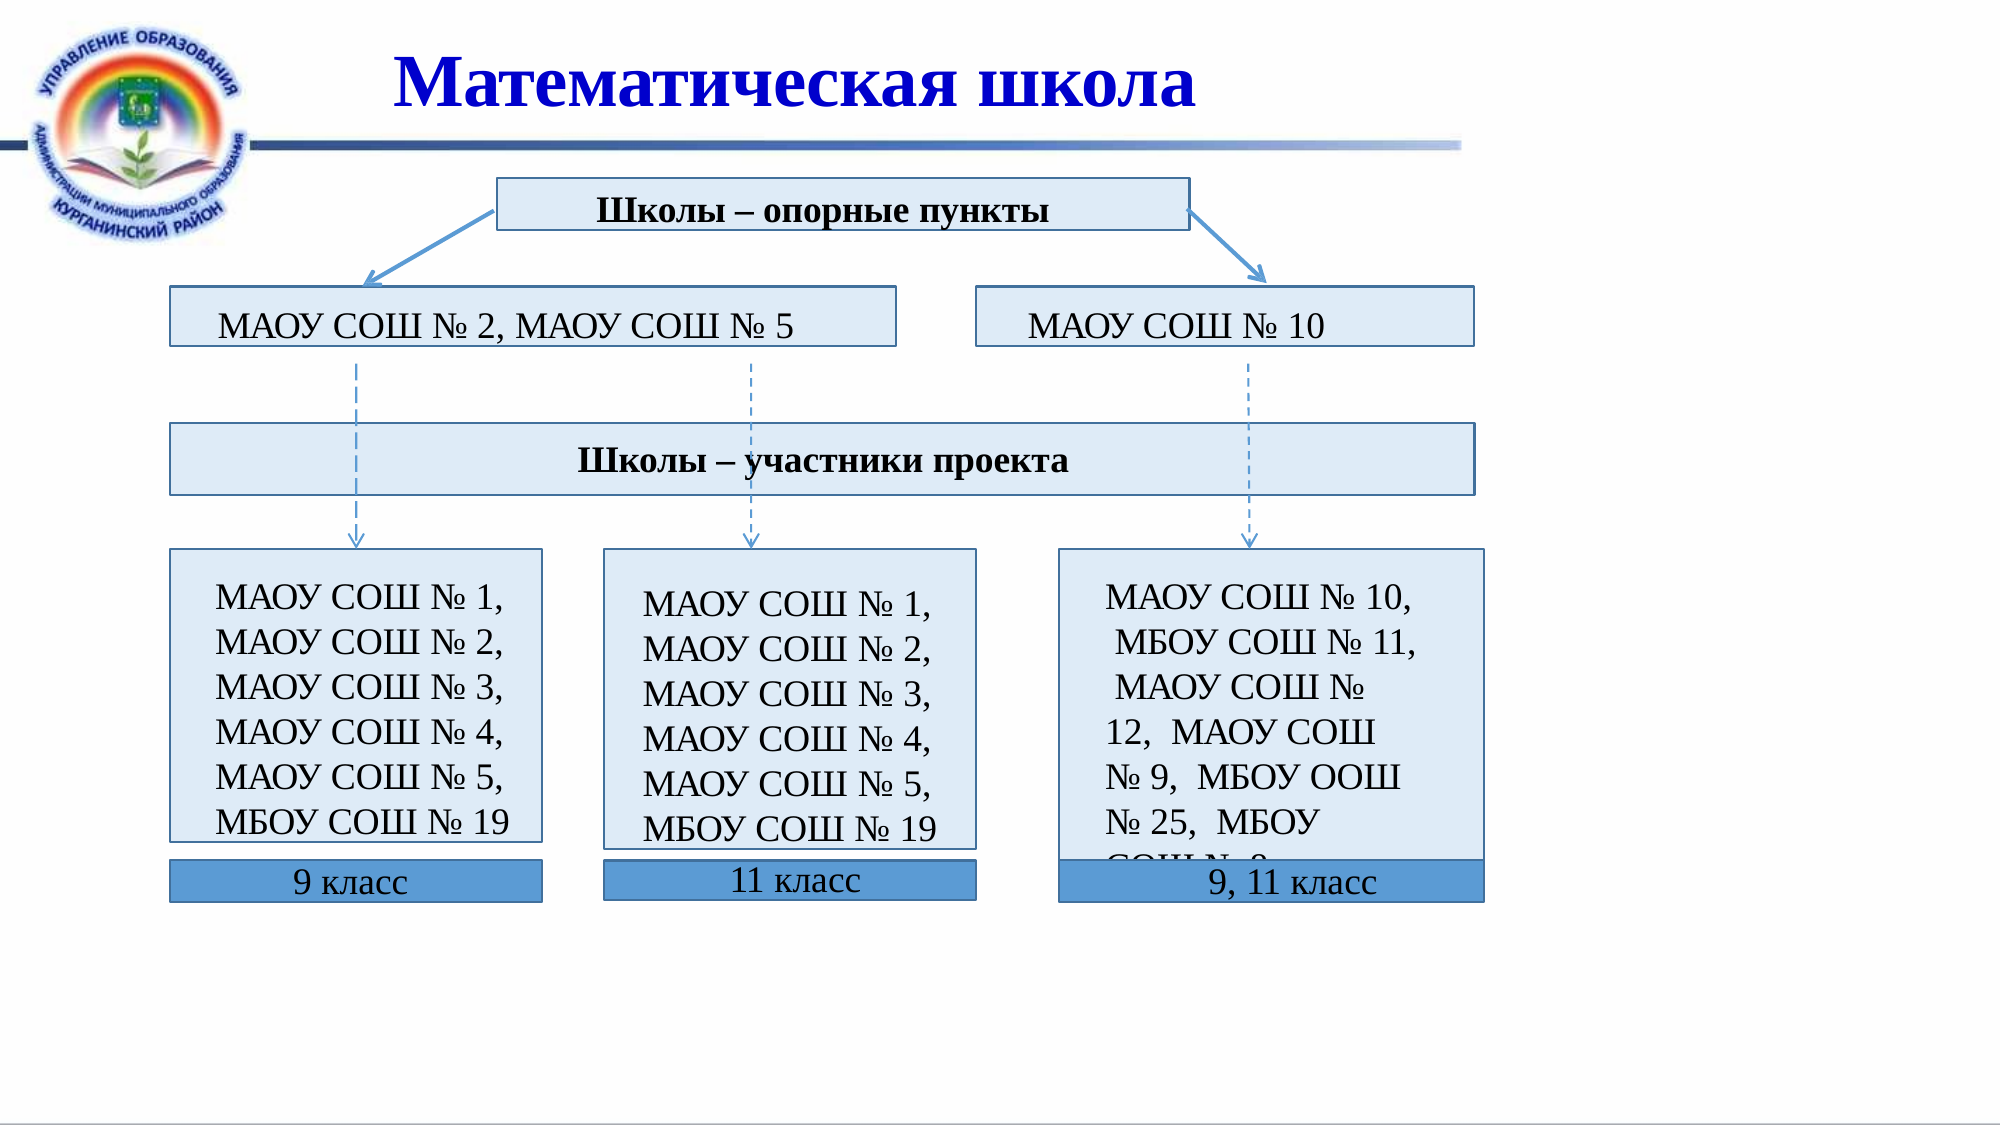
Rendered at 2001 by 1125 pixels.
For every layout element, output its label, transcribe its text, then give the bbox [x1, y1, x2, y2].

text_box Школы – опорные пункты [497, 178, 1190, 230]
text_box МАОУ СОШ № 2, МАОУ СОШ № 5 [169, 286, 896, 347]
text_box МАОУ СОШ № 1, МАОУ СОШ № 2, МАОУ СОШ № 3, МАОУ СОШ № 4, МАОУ СОШ № 5, МБОУ СОШ № 19 [603, 548, 977, 849]
text_box 9, 11 класс [1058, 860, 1484, 903]
picture [0, 0, 2000, 1125]
text_box [1240, 533, 1258, 549]
text_box 11 класс [603, 860, 977, 900]
text_box [347, 524, 365, 549]
text_box МАОУ СОШ № 1, МАОУ СОШ № 2, МАОУ СОШ № 3, МАОУ СОШ № 4, МАОУ СОШ № 5, МБОУ СОШ № 19 [169, 548, 543, 842]
text_box [362, 208, 495, 287]
title Математическая школа [391, 29, 1209, 220]
text_box МАОУ СОШ № 10 [976, 286, 1475, 347]
text_box [1185, 207, 1267, 284]
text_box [168, 421, 1476, 497]
text_box 9 класс [169, 860, 543, 903]
text_box [742, 533, 760, 549]
text_box МАОУ СОШ № 10, МБОУ СОШ № 11, МАОУ СОШ № 12, МАОУ СОШ № 9, МБОУ ООШ № 25, МБОУ СОШ № 8 [1058, 548, 1484, 860]
